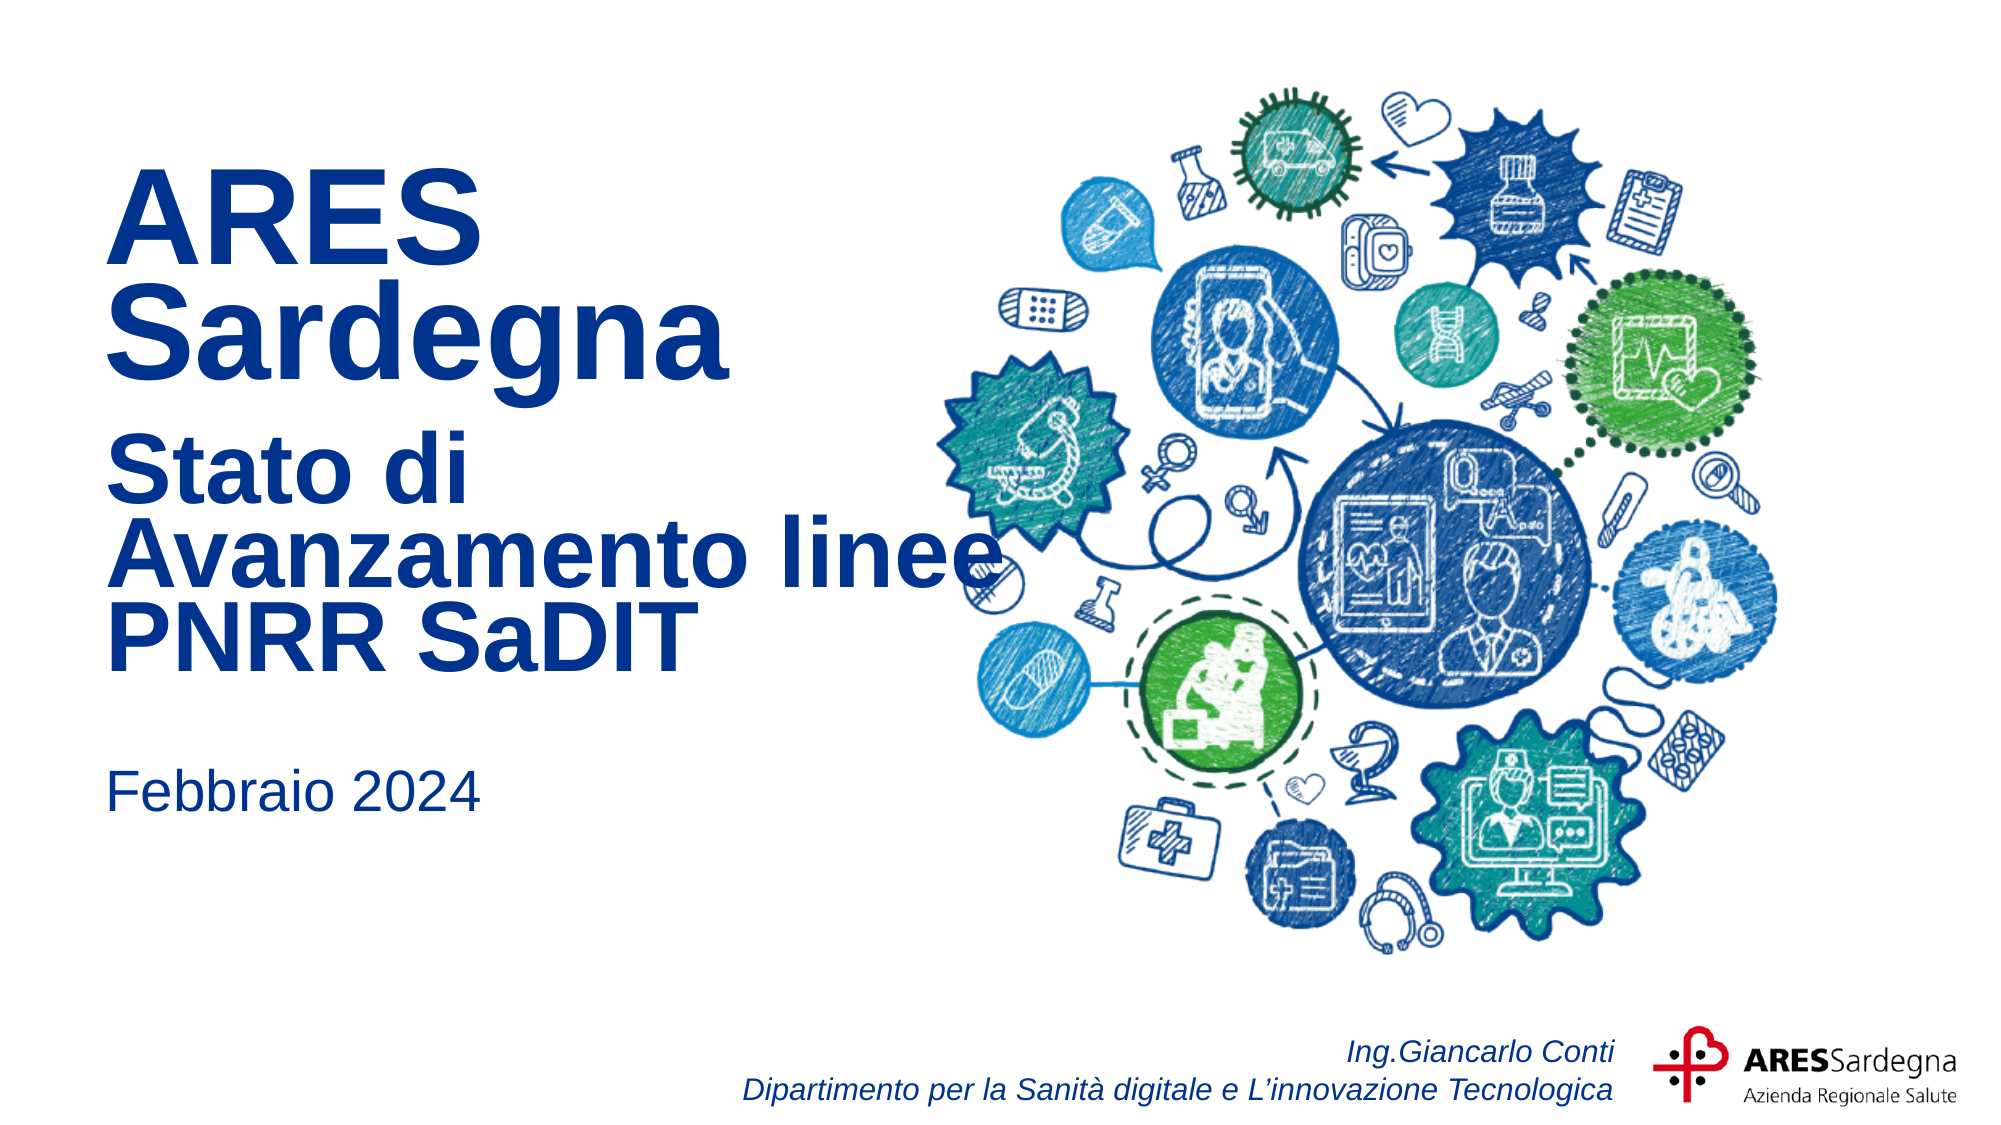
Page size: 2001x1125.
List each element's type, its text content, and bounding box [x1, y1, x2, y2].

text_box Ing.Giancarlo Conti Dipartimento per la Sanità digitale e L’innovazione Tecnologica [574, 1031, 1616, 1121]
picture [835, 72, 1844, 964]
text_box Stato di Avanzamento linee PNRR SaDIT Febbraio 2024 [90, 429, 835, 829]
title ARES Sardegna [103, 171, 835, 314]
picture [1650, 1024, 1960, 1107]
